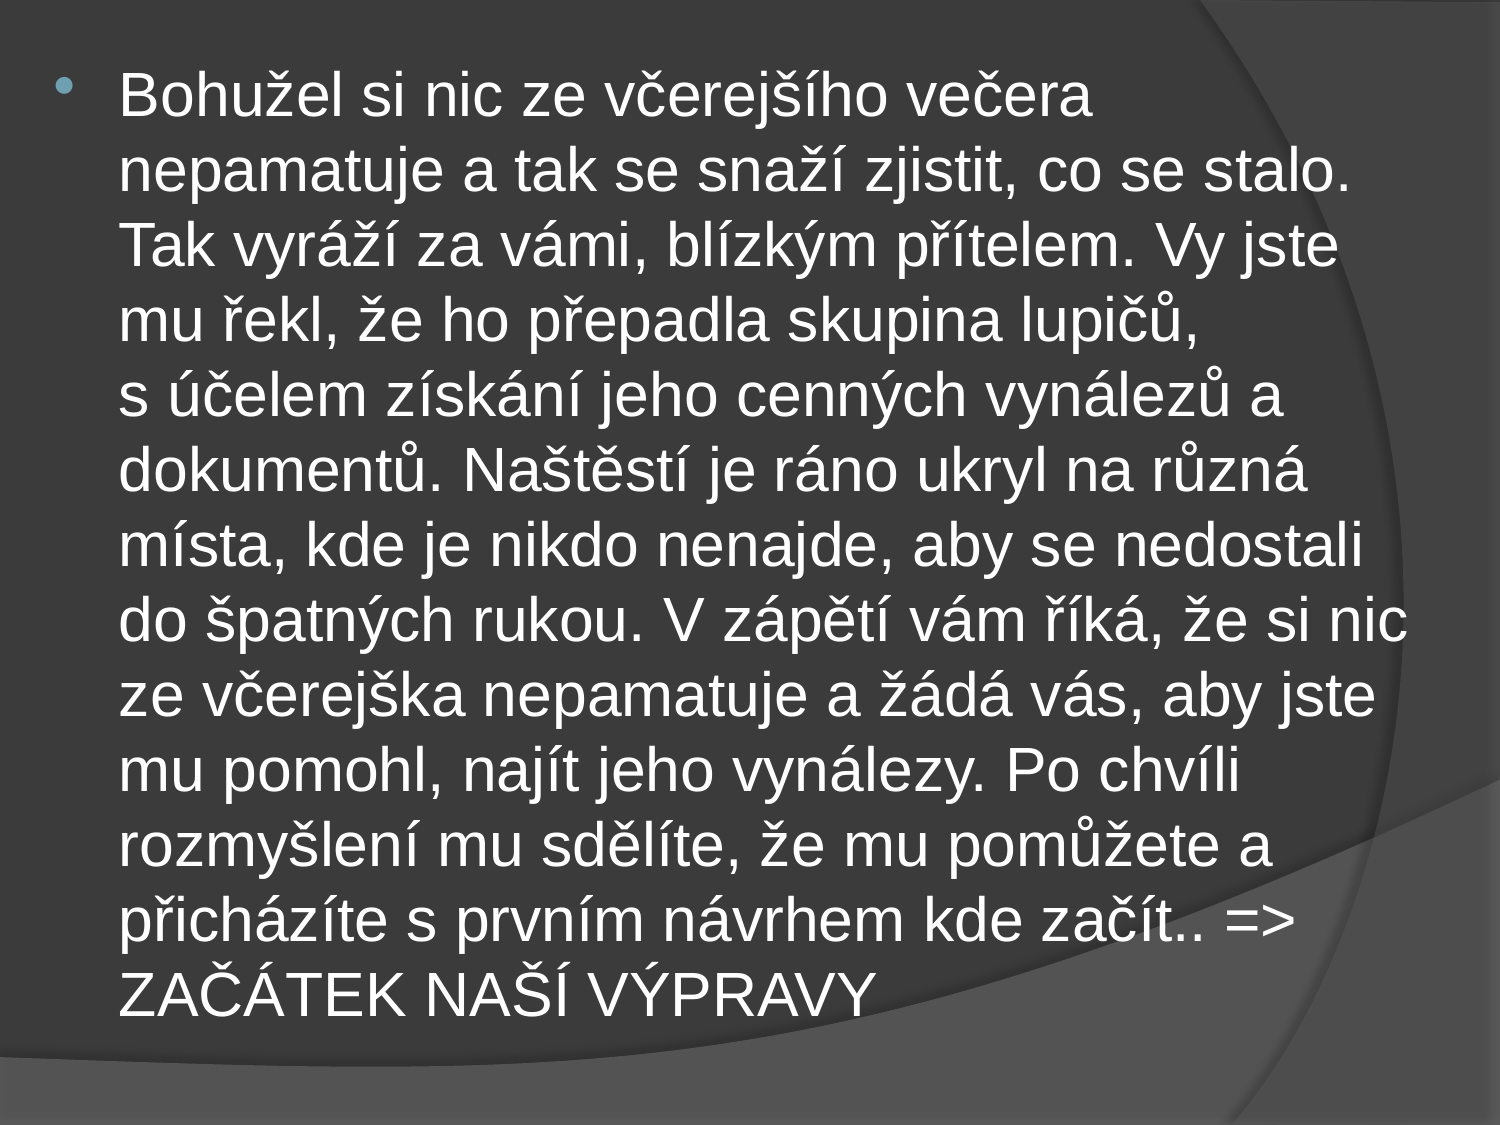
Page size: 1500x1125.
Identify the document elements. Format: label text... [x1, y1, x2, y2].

list Bohužel si nic ze včerejšího večera nepamatuje a tak se snaží zjistit, co se stalo. Tak vyráží za vámi, blízkým přítelem. Vy jste mu řekl, že ho přepadla skupina lupičů, s účelem získání jeho cenných vynálezů a dokumentů. Naštěstí je ráno ukryl na různá místa, kde je nikdo nenajde, aby se nedostali do špatných rukou. V zápětí vám říká, že si nic ze včerejška nepamatuje a žádá vás, aby jste mu pomohl, najít jeho vynálezy. Po chvíli rozmyšlení mu sdělíte, že mu pomůžete a přicházíte s prvním návrhem kde začít.. => ZAČÁTEK NAŠÍ VÝPRAVY [35, 46, 1454, 1067]
